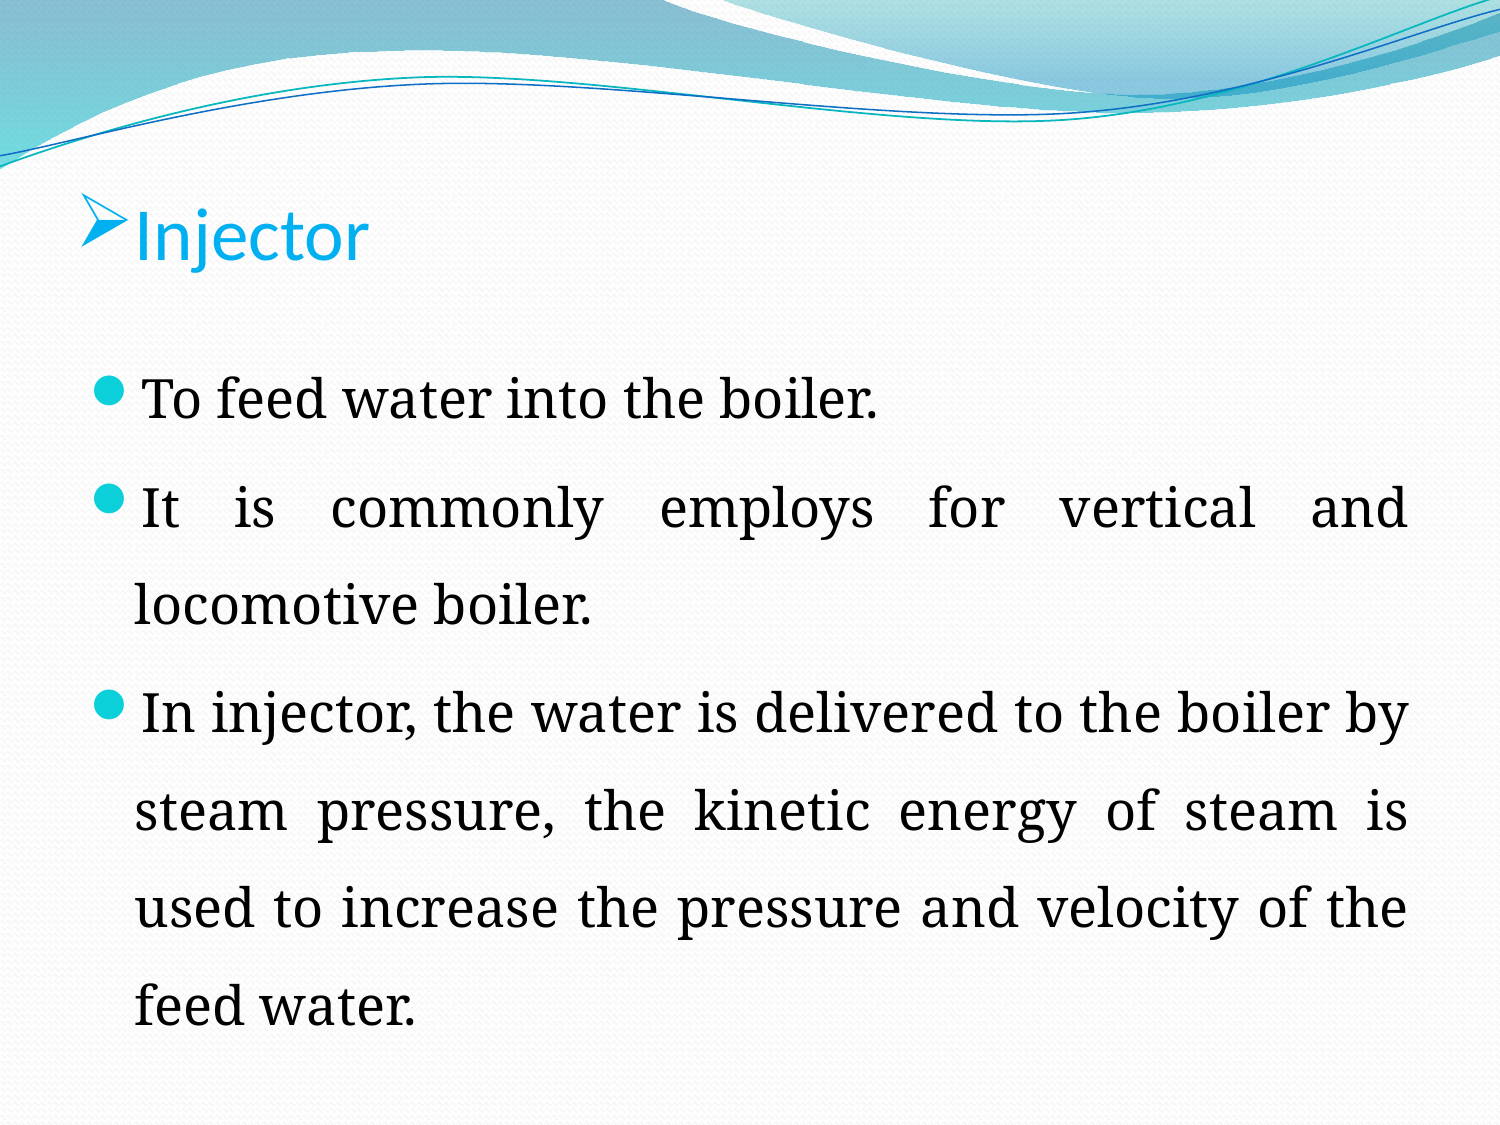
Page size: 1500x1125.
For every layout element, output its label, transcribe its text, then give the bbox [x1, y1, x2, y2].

list To feed water into the boiler. It is commonly employs for vertical and locomotive boiler. In injector, the water is delivered to the boiler by steam pressure, the kinetic energy of steam is used to increase the pressure and velocity of the feed water. [75, 324, 1425, 1038]
title Injector [75, 87, 1425, 275]
